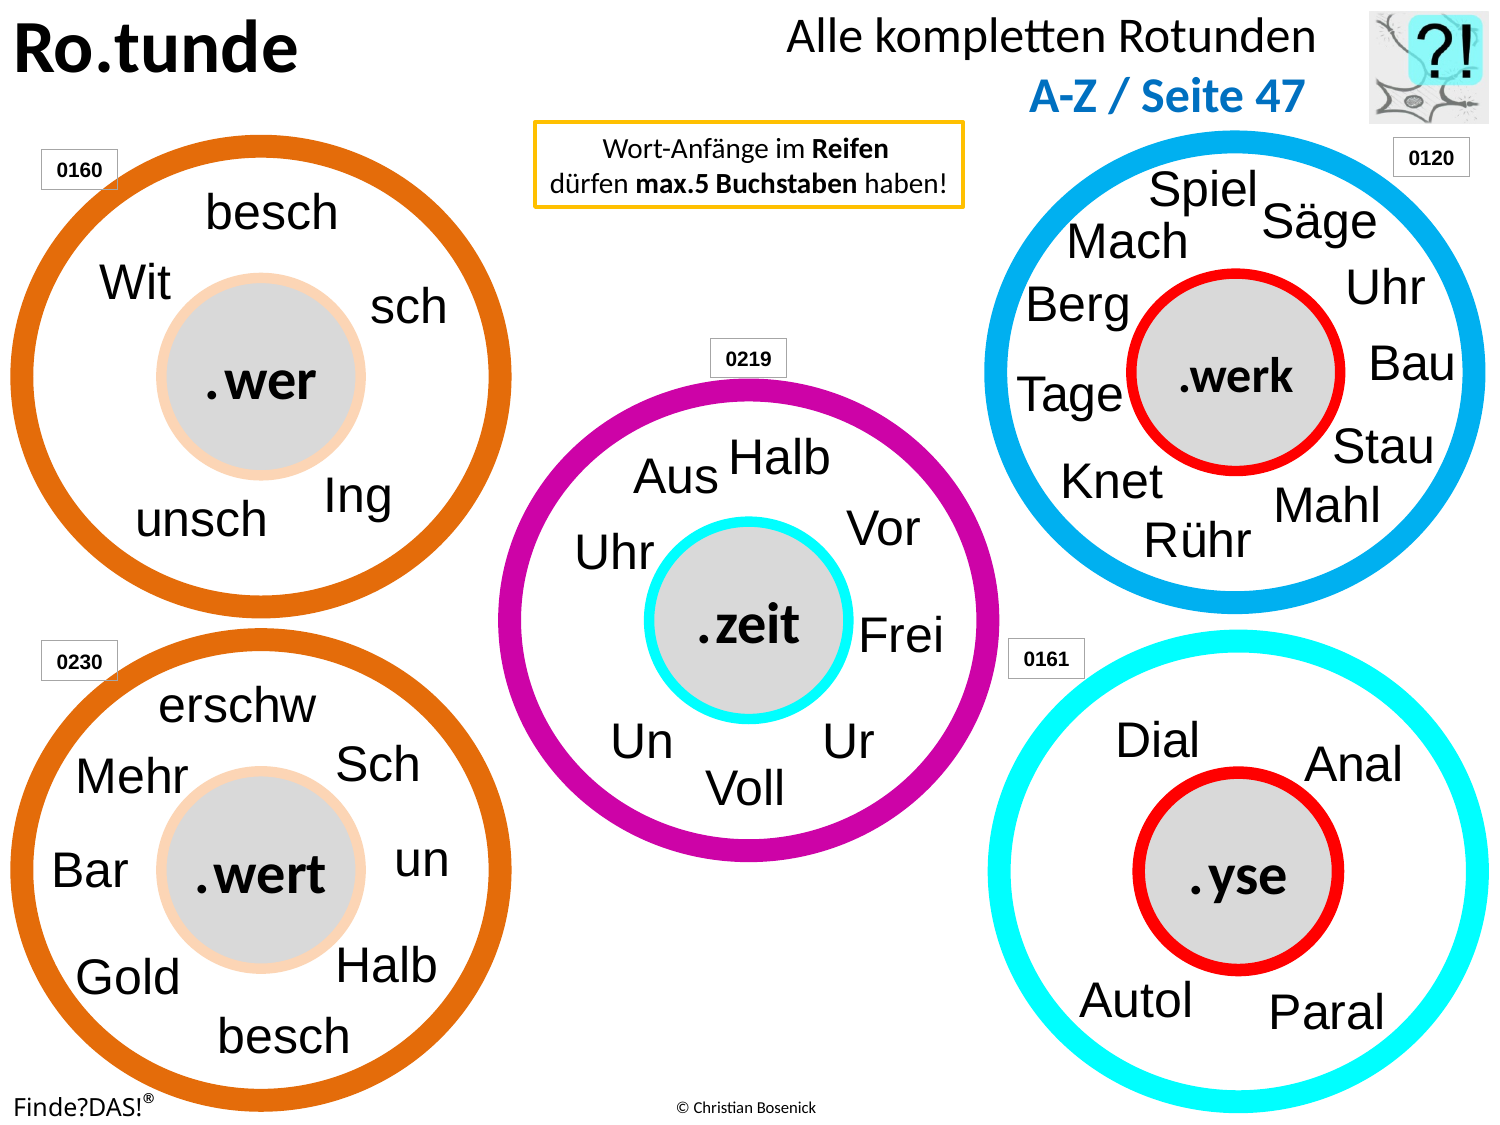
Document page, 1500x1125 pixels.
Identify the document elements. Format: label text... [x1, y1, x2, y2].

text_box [998, 638, 1478, 1102]
text_box © Christian Bosenick [661, 1089, 832, 1125]
text_box Finde?DAS!® [0, 1066, 199, 1125]
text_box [21, 639, 501, 1101]
picture [1368, 11, 1489, 124]
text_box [509, 337, 989, 851]
text_box Wort-Anfänge im Reifen dürfen max.5 Buchstaben haben! [535, 122, 963, 207]
text_box Ro.tunde [0, 12, 341, 72]
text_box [21, 146, 501, 608]
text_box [995, 136, 1475, 603]
text_box Alle kompletten Rotunden A-Z / Seite 47 [771, 0, 1332, 131]
